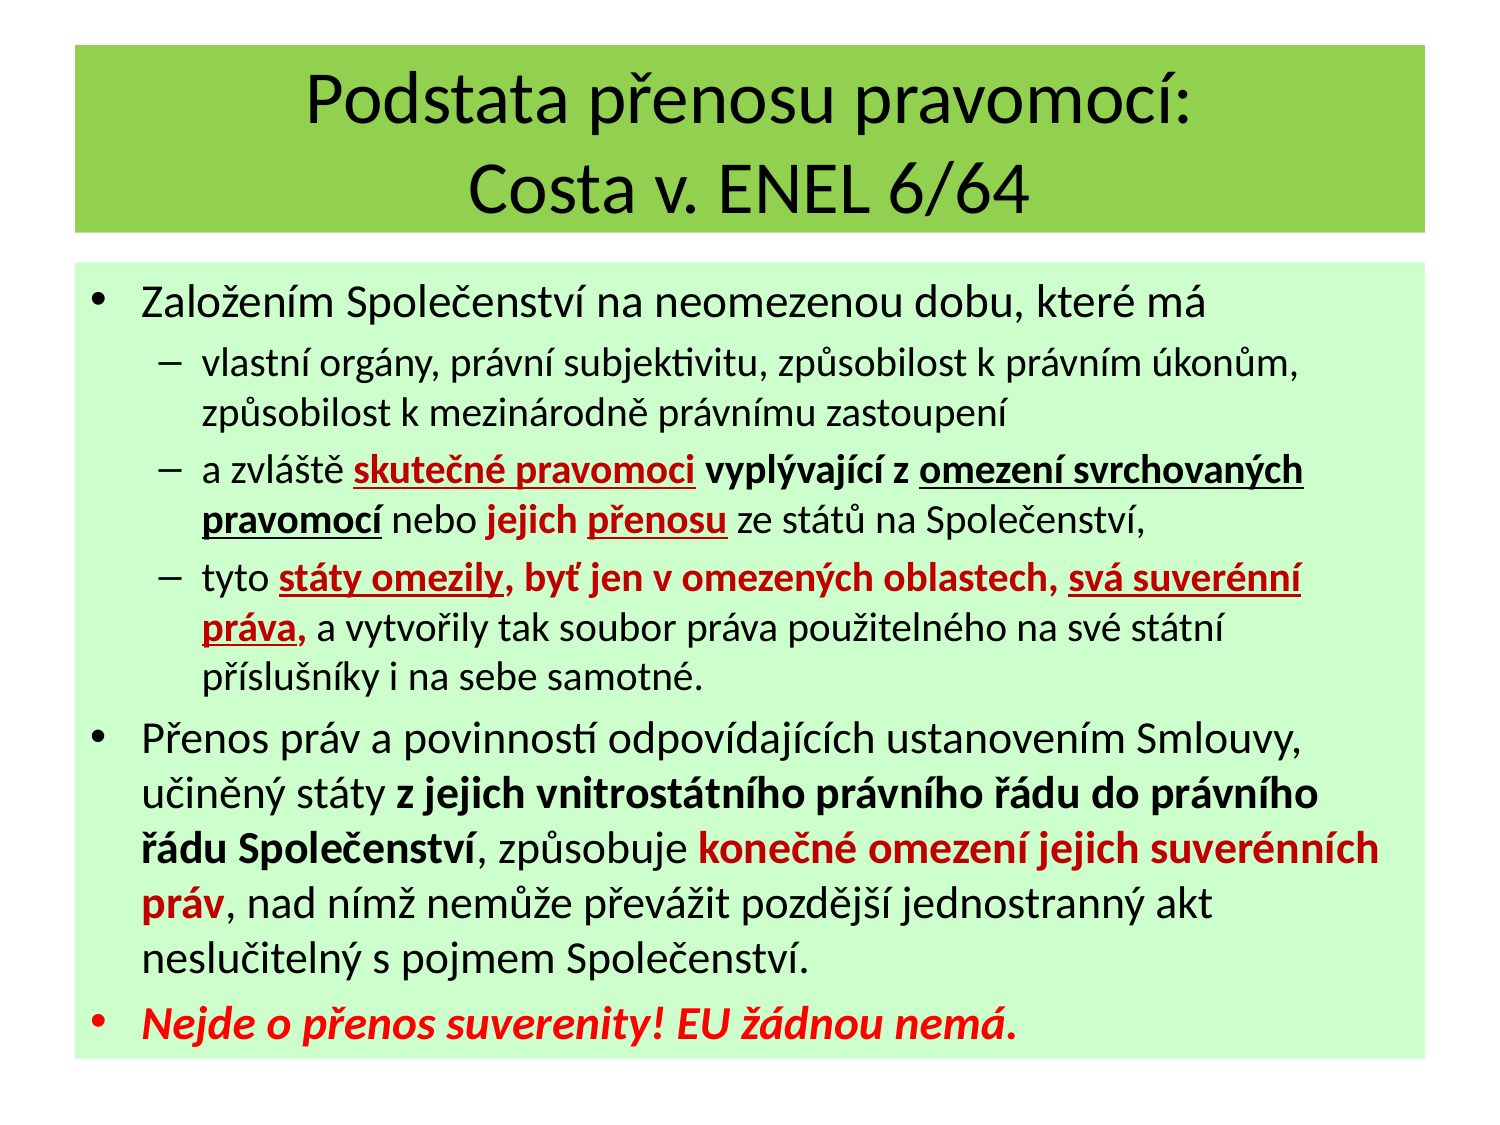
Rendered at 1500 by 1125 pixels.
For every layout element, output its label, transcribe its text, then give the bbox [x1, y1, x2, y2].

list Založením Společenství na neomezenou dobu, které má vlastní orgány, právní subjektivitu, způsobilost k právním úkonům, způsobilost k mezinárodně právnímu zastoupení a zvláště skutečné pravomoci vyplývající z omezení svrchovaných pravomocí nebo jejich přenosu ze států na Společenství, tyto státy omezily, byť jen v omezených oblastech, svá suverénní práva, a vytvořily tak soubor práva použitelného na své státní příslušníky i na sebe samotné. Přenos práv a povinností odpovídajících ustanovením Smlouvy, učiněný státy z jejich vnitrostátního právního řádu do právního řádu Společenství, způsobuje konečné omezení jejich suverénních práv, nad nímž nemůže převážit pozdější jednostranný akt neslučitelný s pojmem Společenství. Nejde o přenos suverenity! EU žádnou nemá. [75, 262, 1425, 1059]
title Podstata přenosu pravomocí: Costa v. ENEL 6/64 [75, 45, 1425, 233]
